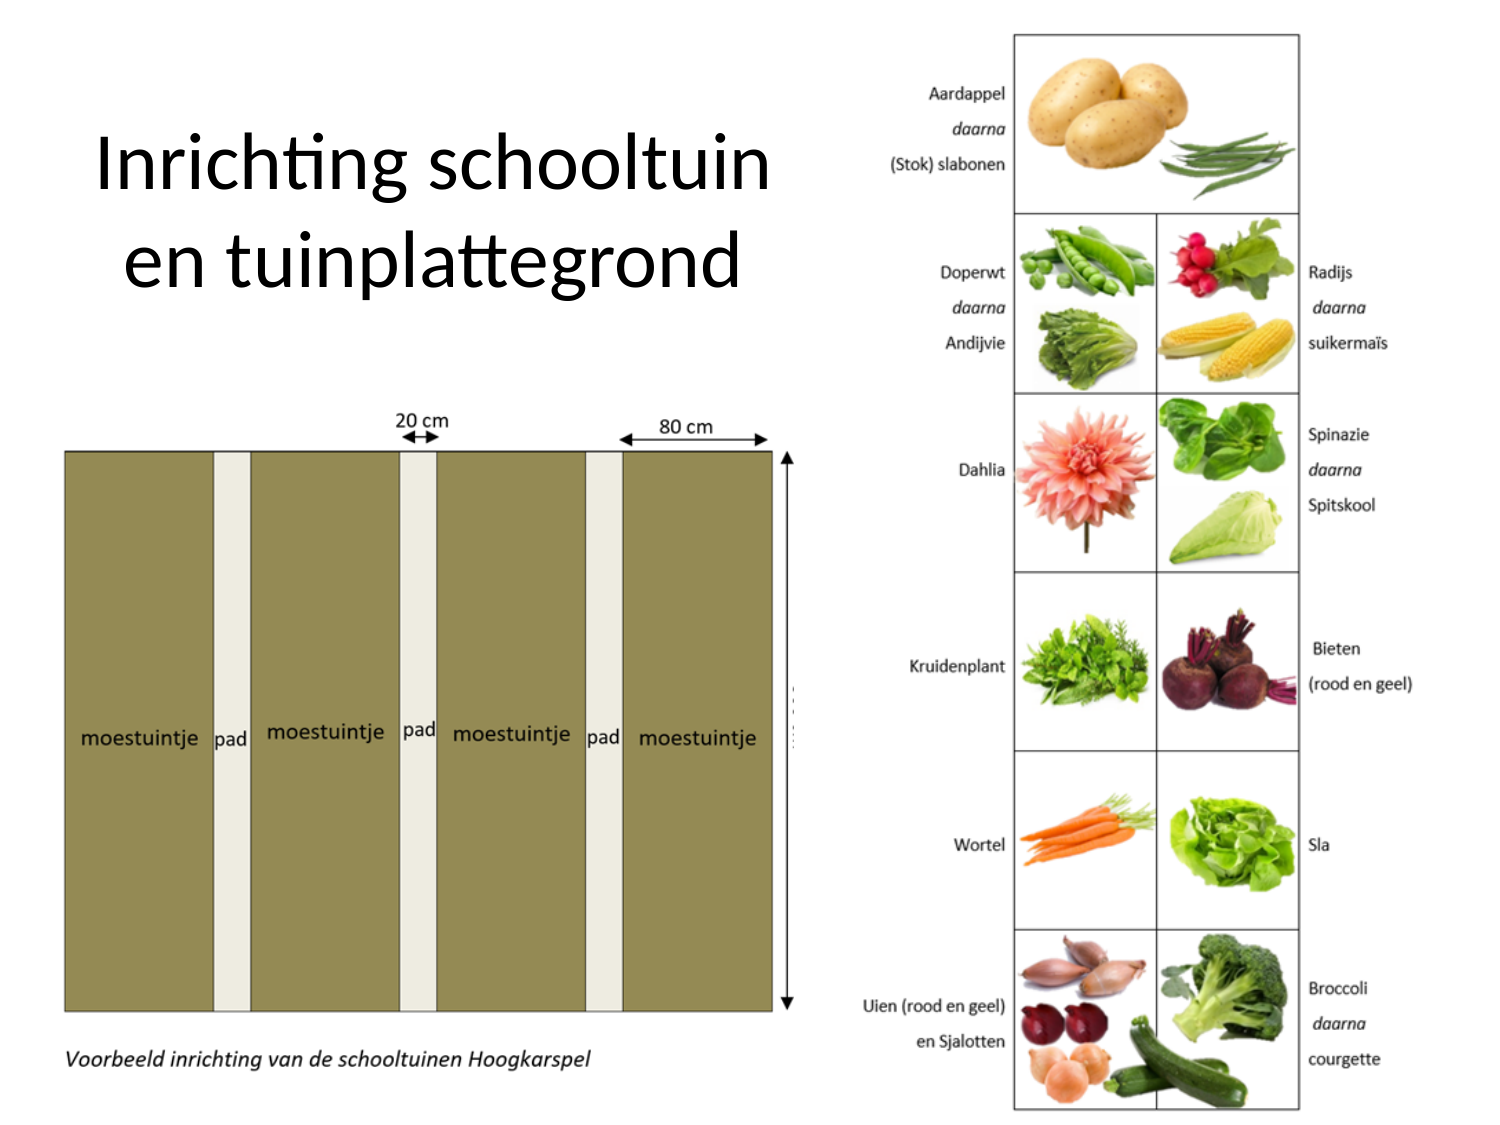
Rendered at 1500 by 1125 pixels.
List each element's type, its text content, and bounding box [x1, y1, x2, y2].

title Inrichting schooltuin en tuinplattegrond [75, 66, 794, 345]
picture [838, 29, 1463, 1125]
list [53, 396, 794, 1093]
